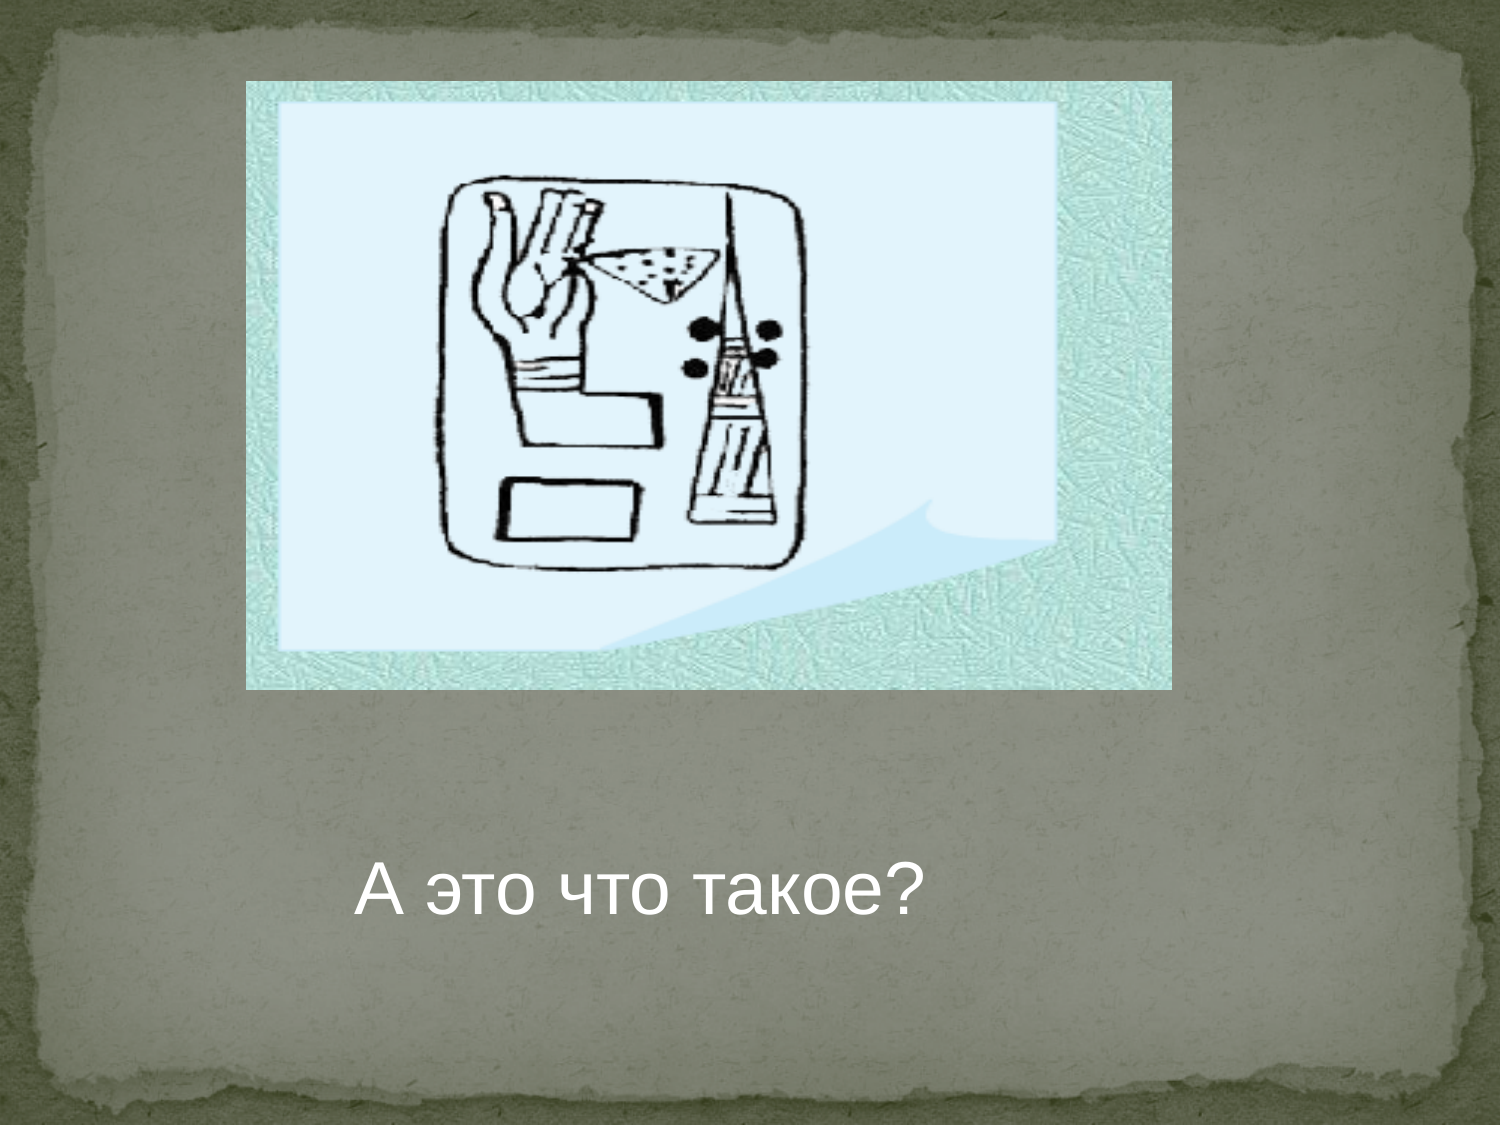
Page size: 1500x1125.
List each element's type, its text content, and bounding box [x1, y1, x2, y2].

text_box А это что такое? [339, 831, 1266, 937]
picture [245, 81, 1173, 691]
